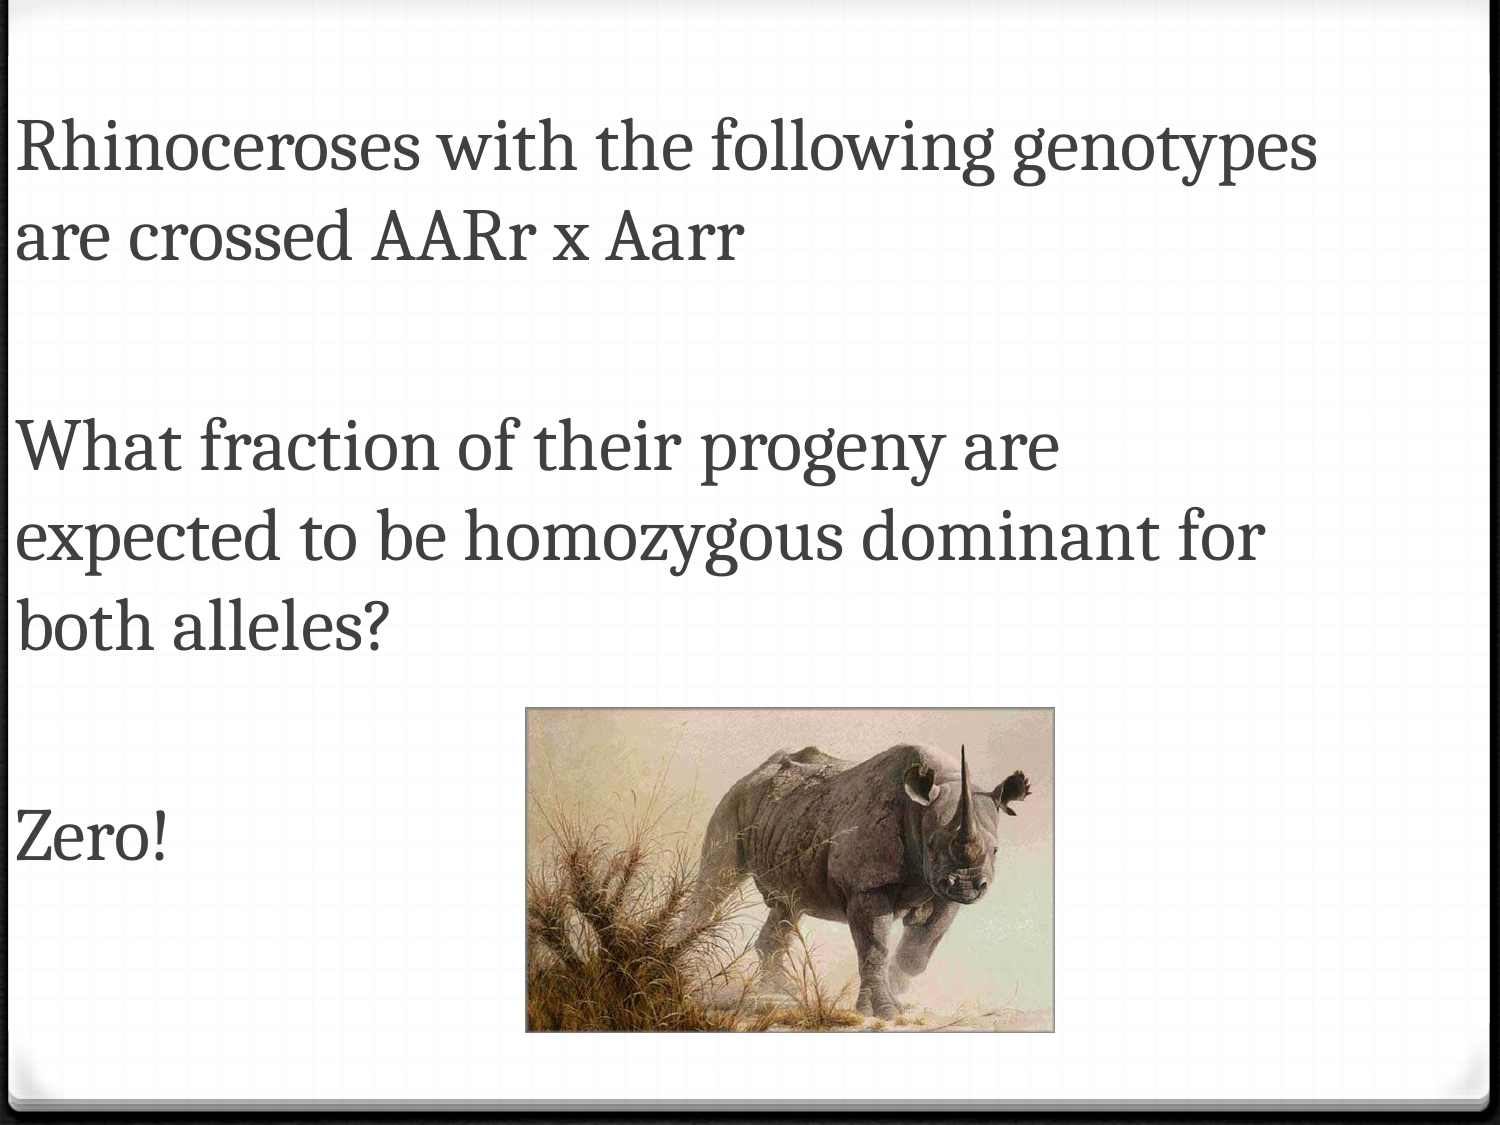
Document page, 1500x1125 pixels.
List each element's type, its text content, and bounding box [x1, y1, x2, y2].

list Rhinoceroses with the following genotypes are crossed AARr x Aarr What fraction of their progeny are expected to be homozygous dominant for both alleles? Zero! [0, 87, 1350, 736]
picture [0, 0, 1500, 1125]
